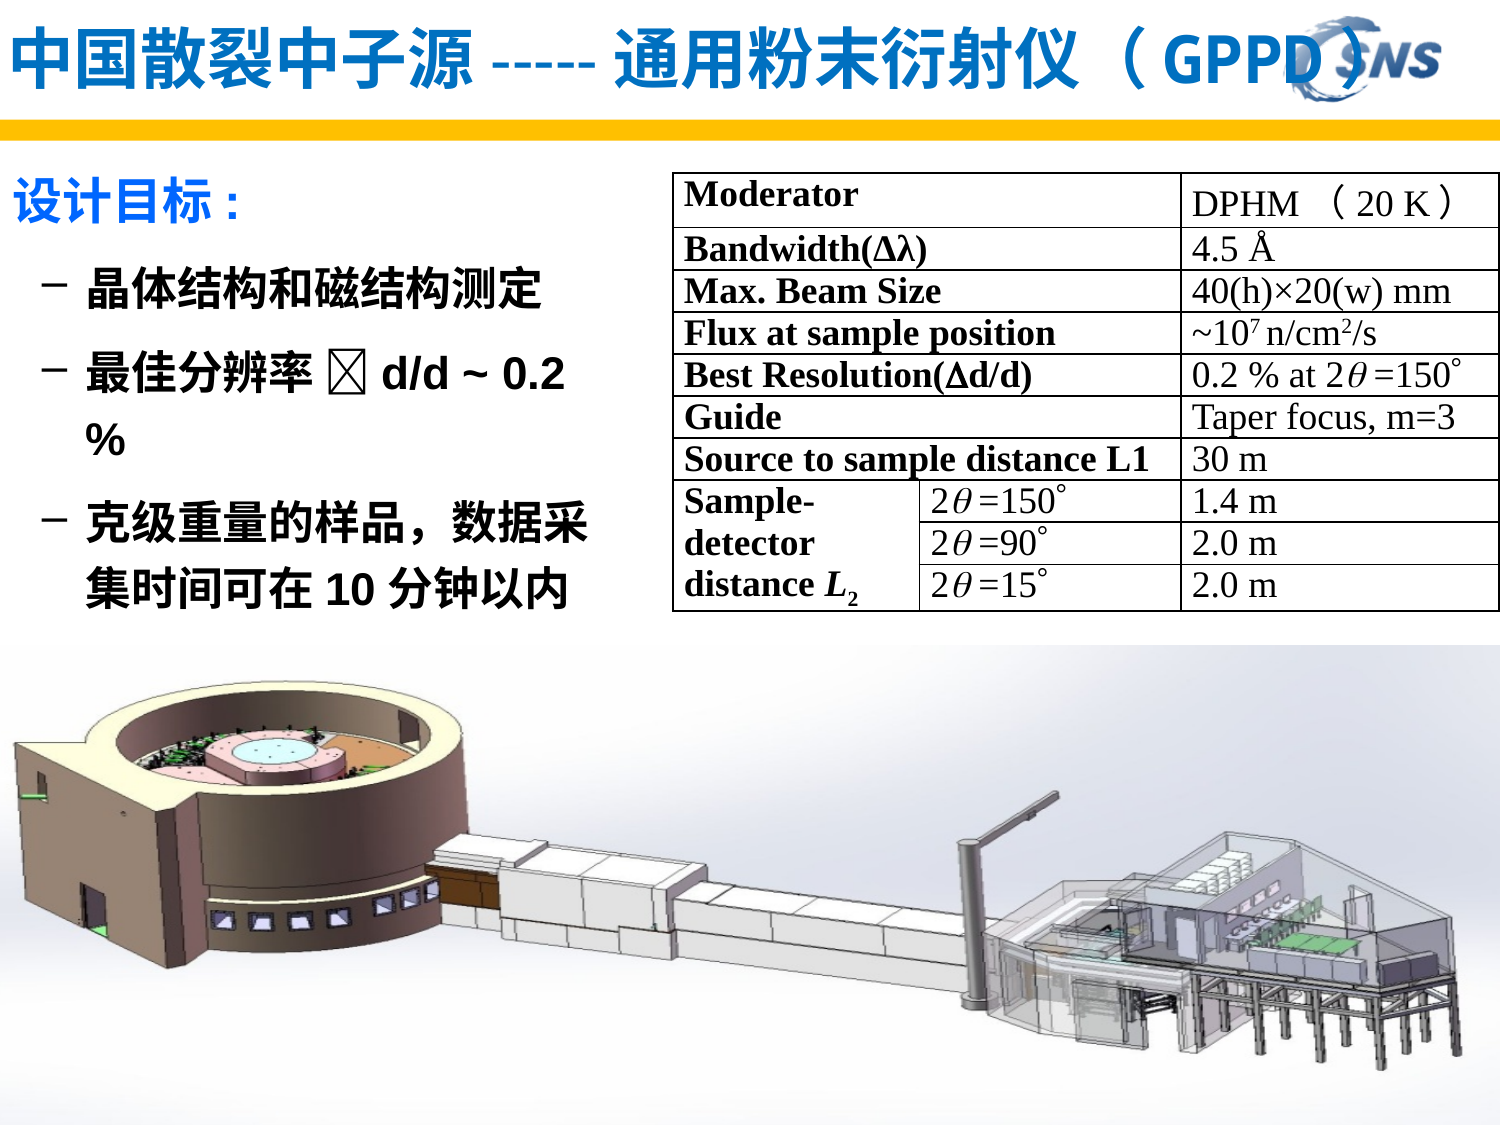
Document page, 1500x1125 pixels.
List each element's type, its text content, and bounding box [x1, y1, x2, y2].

table_cell 2 =90 [920, 523, 1180, 564]
table_cell 40(h)×20(w) mm [1182, 271, 1498, 311]
text_box 设计目标: 晶体结构和磁结构测定 最佳分辨率 d/d ~ 0.2 % 克级重量的样品，数据采集时间可在10分钟以内 方便加载不同的样品环境 [0, 149, 635, 643]
table_cell Guide [674, 397, 1180, 437]
table_cell 2.0 m [1182, 565, 1498, 610]
table_cell 2 =15 [920, 565, 1180, 610]
picture [1275, 11, 1442, 106]
table_cell 4.5 Å [1182, 228, 1498, 269]
table_cell 2.0 m [1182, 523, 1498, 564]
picture [0, 644, 1500, 1125]
table_cell Flux at sample position [674, 313, 1180, 353]
table_cell Best Resolution(d/d) [674, 355, 1180, 395]
table_cell 1.4 m [1182, 481, 1498, 521]
table_cell Max. Beam Size [674, 271, 1180, 311]
table_cell Taper focus, m=3 [1182, 397, 1498, 437]
table_cell ~107 n/cm2/s [1182, 313, 1498, 353]
table_cell 0.2 % at 2 =150 [1182, 355, 1498, 395]
table_cell Bandwidth(Δλ) [674, 228, 1180, 269]
table_cell 30 m [1182, 439, 1498, 479]
table_cell Sample-detector distance L2 [674, 481, 919, 610]
table_cell Source to sample distance L1 [674, 439, 1180, 479]
table_header Moderator [674, 174, 1180, 227]
table_header DPHM（20 K） [1182, 174, 1498, 227]
text_box [0, 117, 1500, 143]
text_box 中国散裂中子源-----通用粉末衍射仪（GPPD） [0, 0, 1475, 114]
table_cell 2 =150 [920, 481, 1180, 521]
